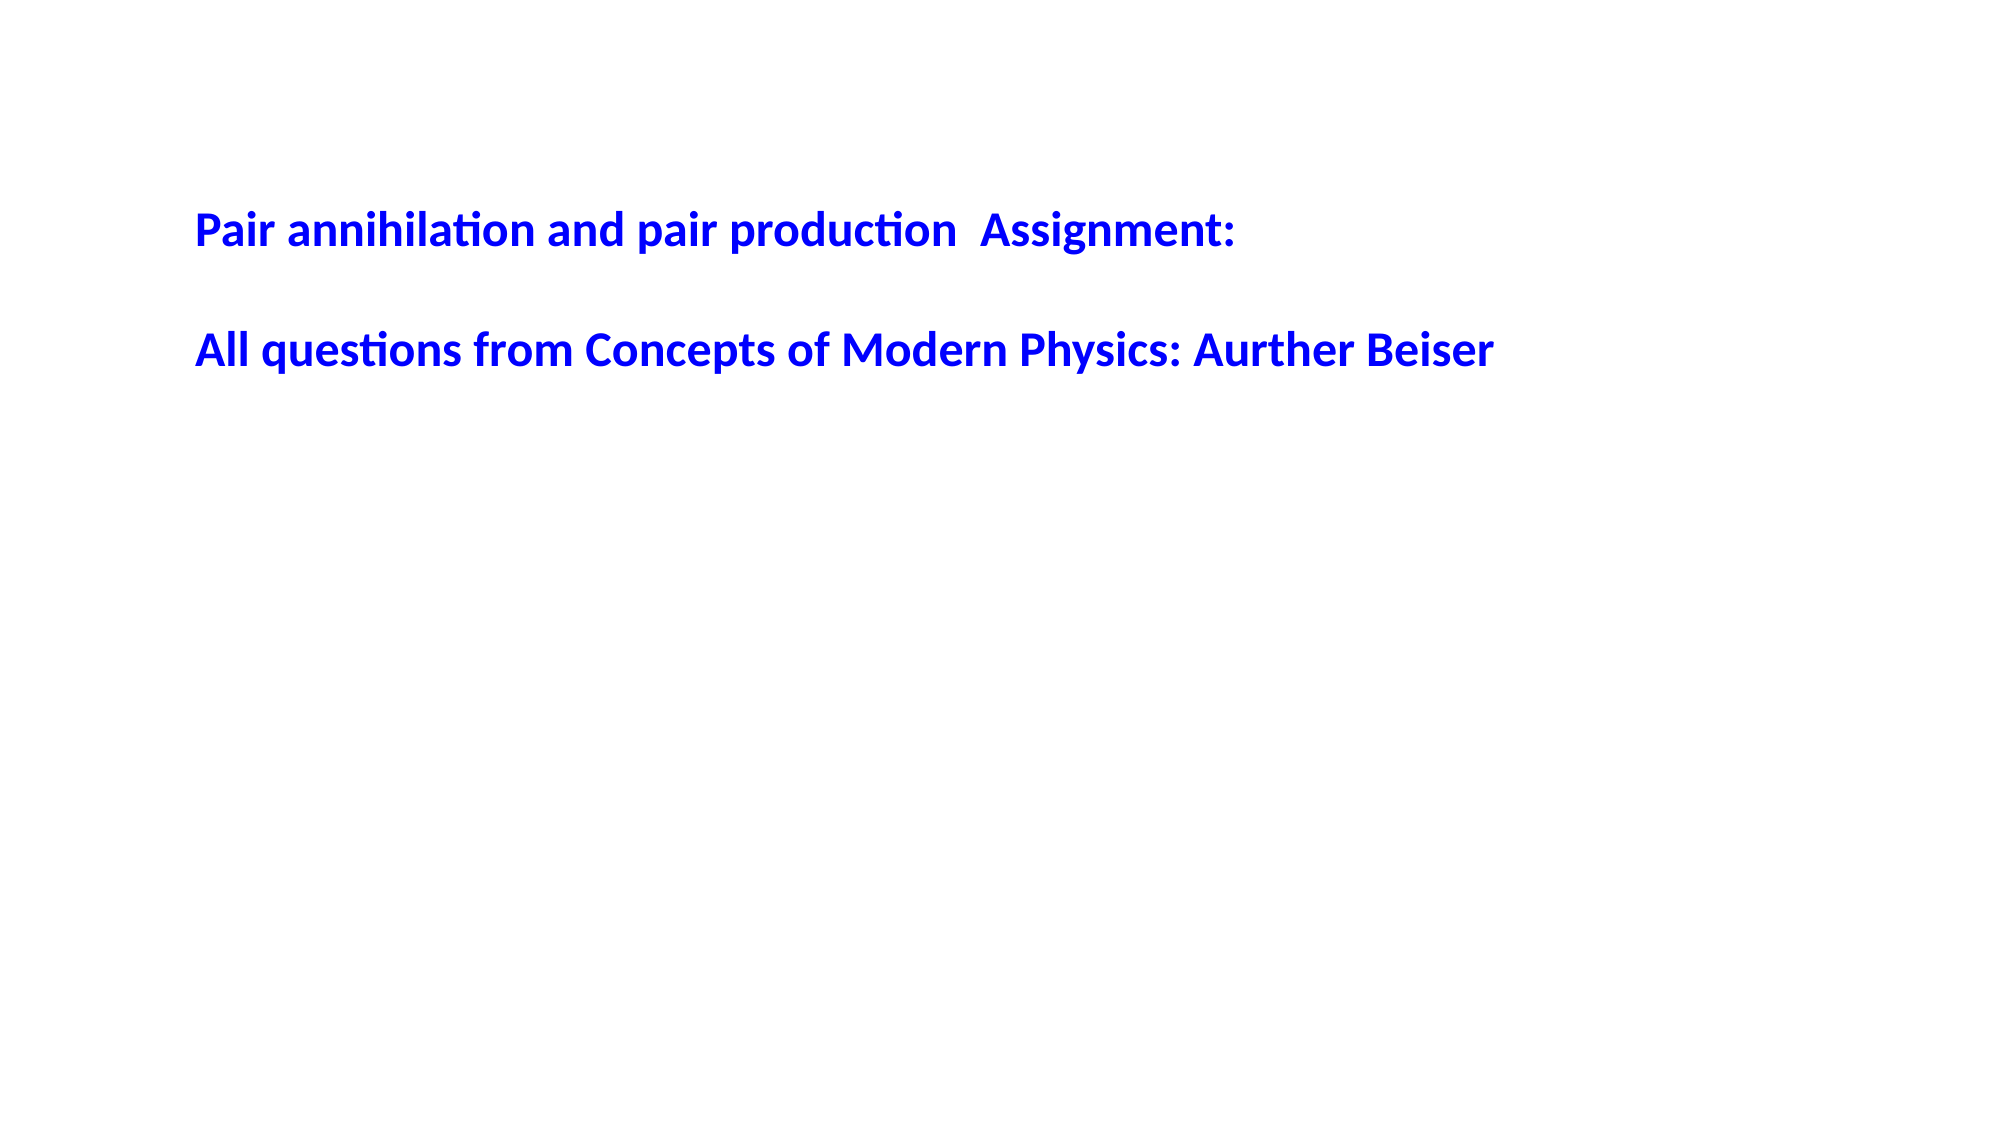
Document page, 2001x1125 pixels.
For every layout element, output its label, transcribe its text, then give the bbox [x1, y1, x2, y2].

text_box Pair annihilation and pair production Assignment: All questions from Concepts of Modern Physics: Aurther Beiser [180, 129, 1522, 384]
